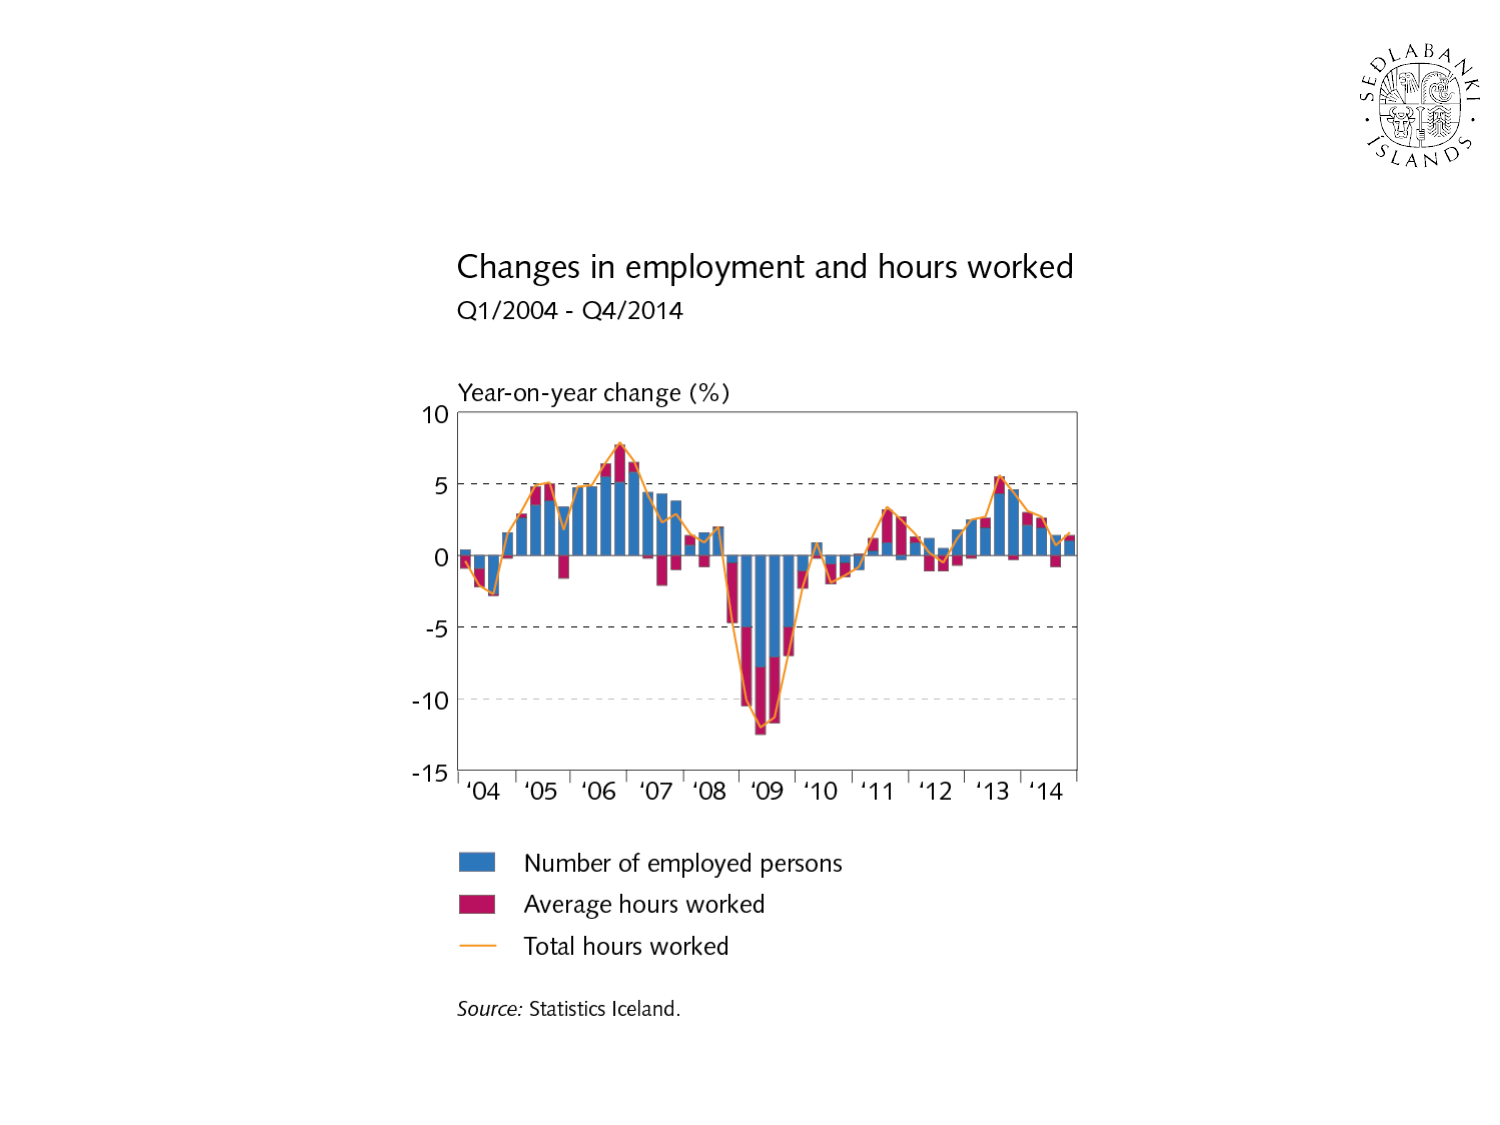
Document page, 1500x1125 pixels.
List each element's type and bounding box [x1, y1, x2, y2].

picture [1357, 42, 1482, 173]
list [410, 250, 1078, 1086]
